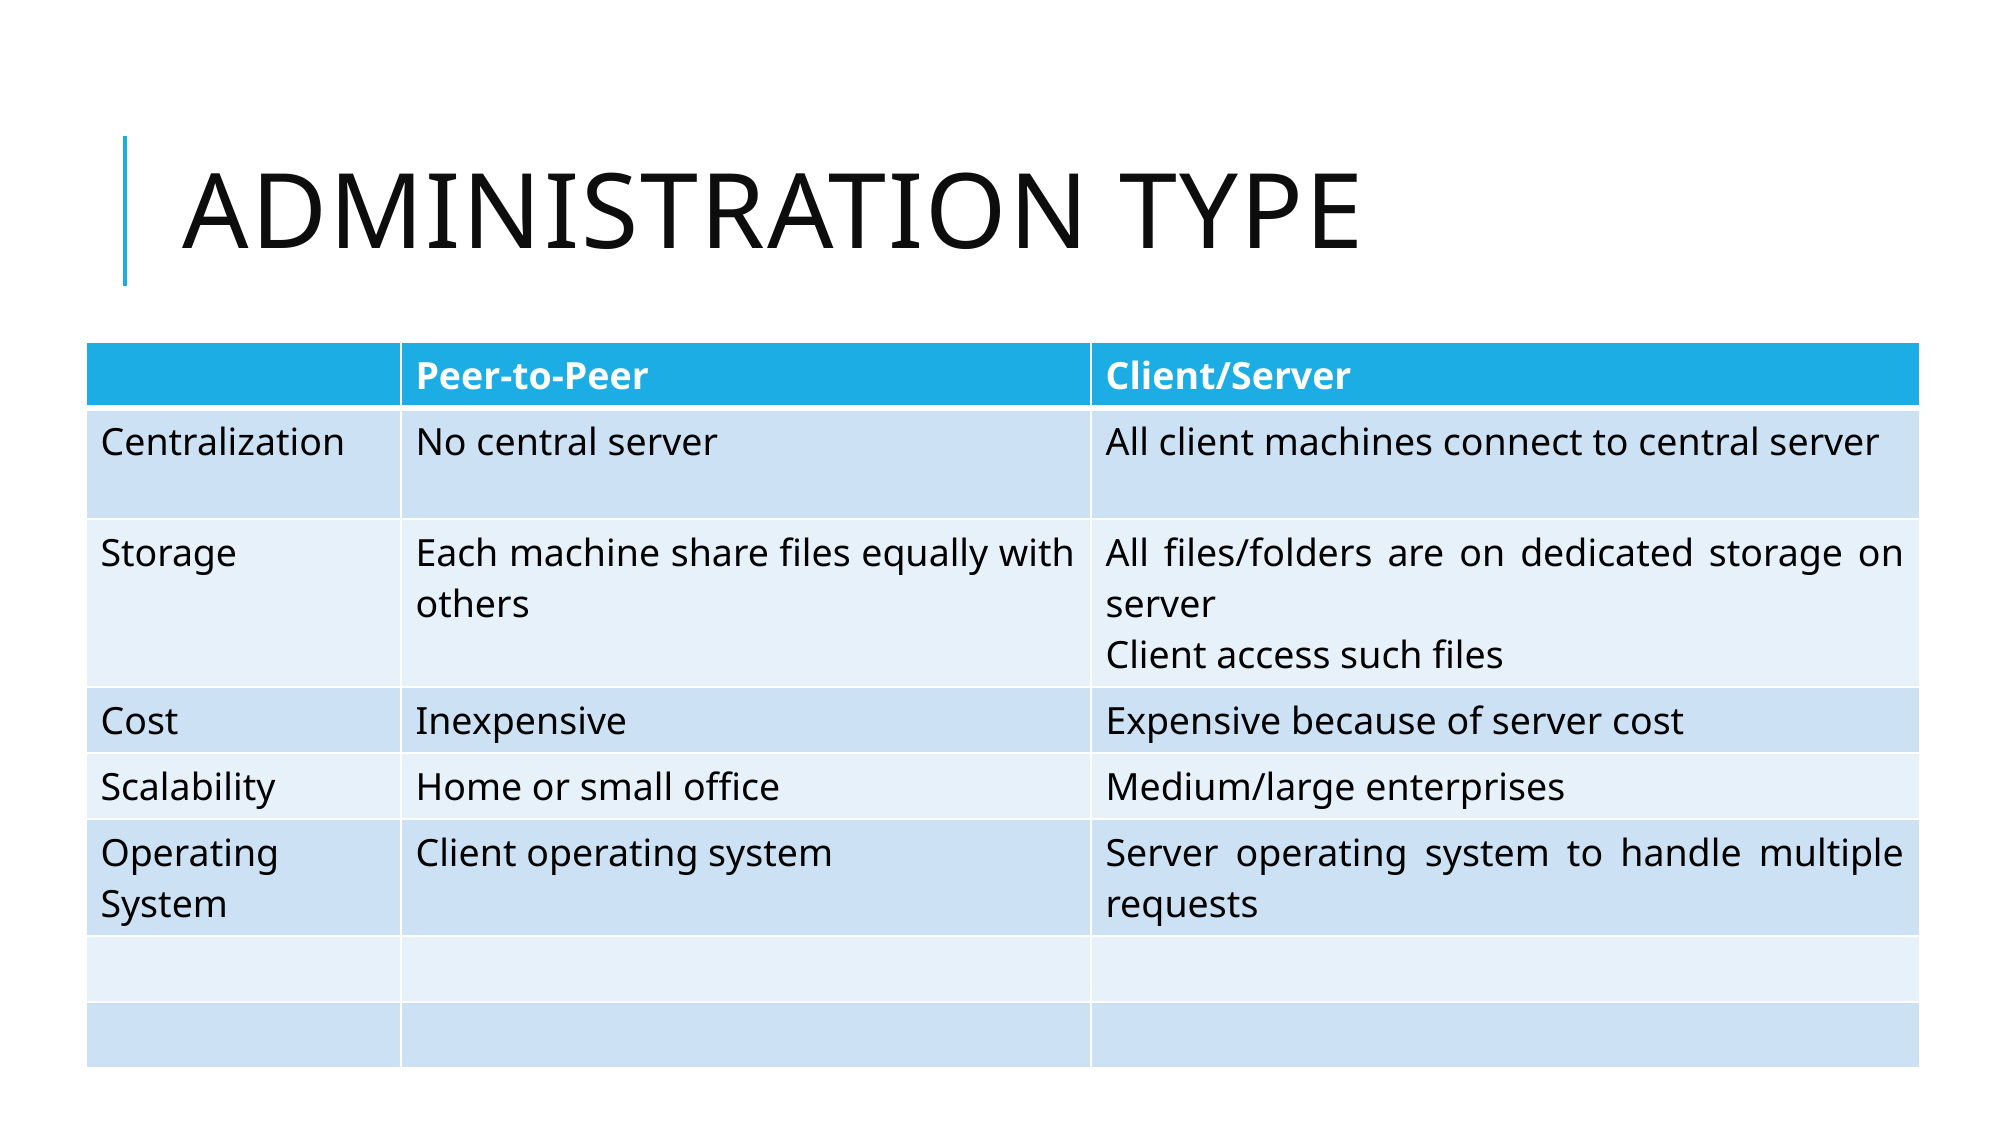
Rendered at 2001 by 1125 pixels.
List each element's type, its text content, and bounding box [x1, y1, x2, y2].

table_cell [402, 937, 1090, 1001]
table_cell Server operating system to handle multiple requests [1092, 820, 1919, 935]
table_cell [87, 1003, 400, 1067]
table_cell No central server [402, 411, 1090, 518]
table_header Client/Server [1092, 343, 1919, 405]
table_cell Centralization [87, 411, 400, 518]
title Administration Type [168, 96, 1763, 341]
table_cell Each machine share files equally with others [402, 520, 1090, 686]
table_cell Expensive because of server cost [1092, 688, 1919, 752]
table_header [87, 343, 400, 405]
table_cell All files/folders are on dedicated storage on server Client access such files [1092, 520, 1919, 686]
table_cell Home or small office [402, 754, 1090, 818]
table_cell [1092, 1003, 1919, 1067]
table_cell Cost [87, 688, 400, 752]
table_cell Operating System [87, 820, 400, 935]
table_cell Inexpensive [402, 688, 1090, 752]
table_cell [402, 1003, 1090, 1067]
table_cell [87, 937, 400, 1001]
table_cell [1092, 937, 1919, 1001]
table_cell Client operating system [402, 820, 1090, 935]
table_cell Storage [87, 520, 400, 686]
table_header Peer-to-Peer [402, 343, 1090, 405]
table_cell All client machines connect to central server [1092, 411, 1919, 518]
table_cell Medium/large enterprises [1092, 754, 1919, 818]
table_cell Scalability [87, 754, 400, 818]
